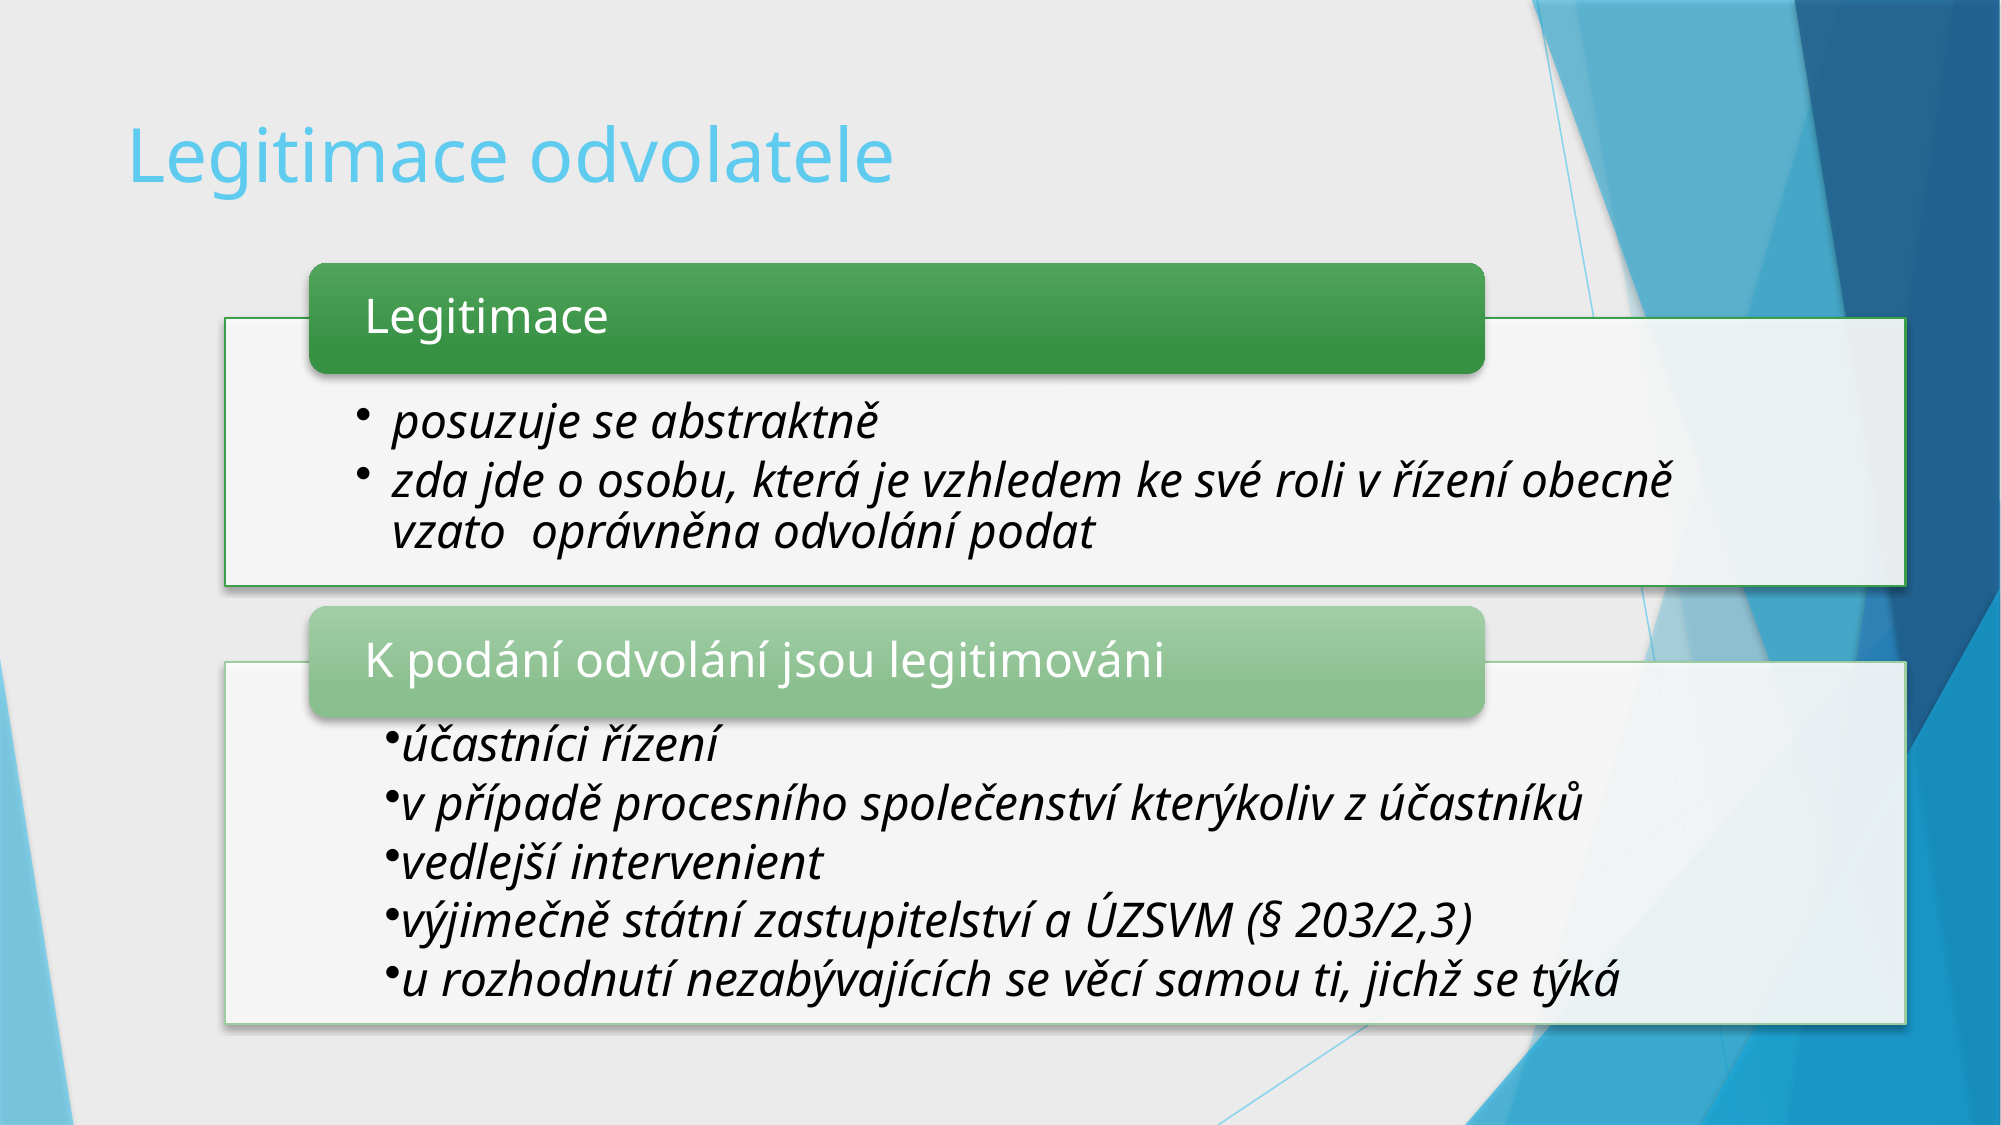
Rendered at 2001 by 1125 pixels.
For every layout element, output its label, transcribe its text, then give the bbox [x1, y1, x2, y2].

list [224, 259, 1907, 1028]
title Legitimace odvolatele [111, 99, 1522, 317]
